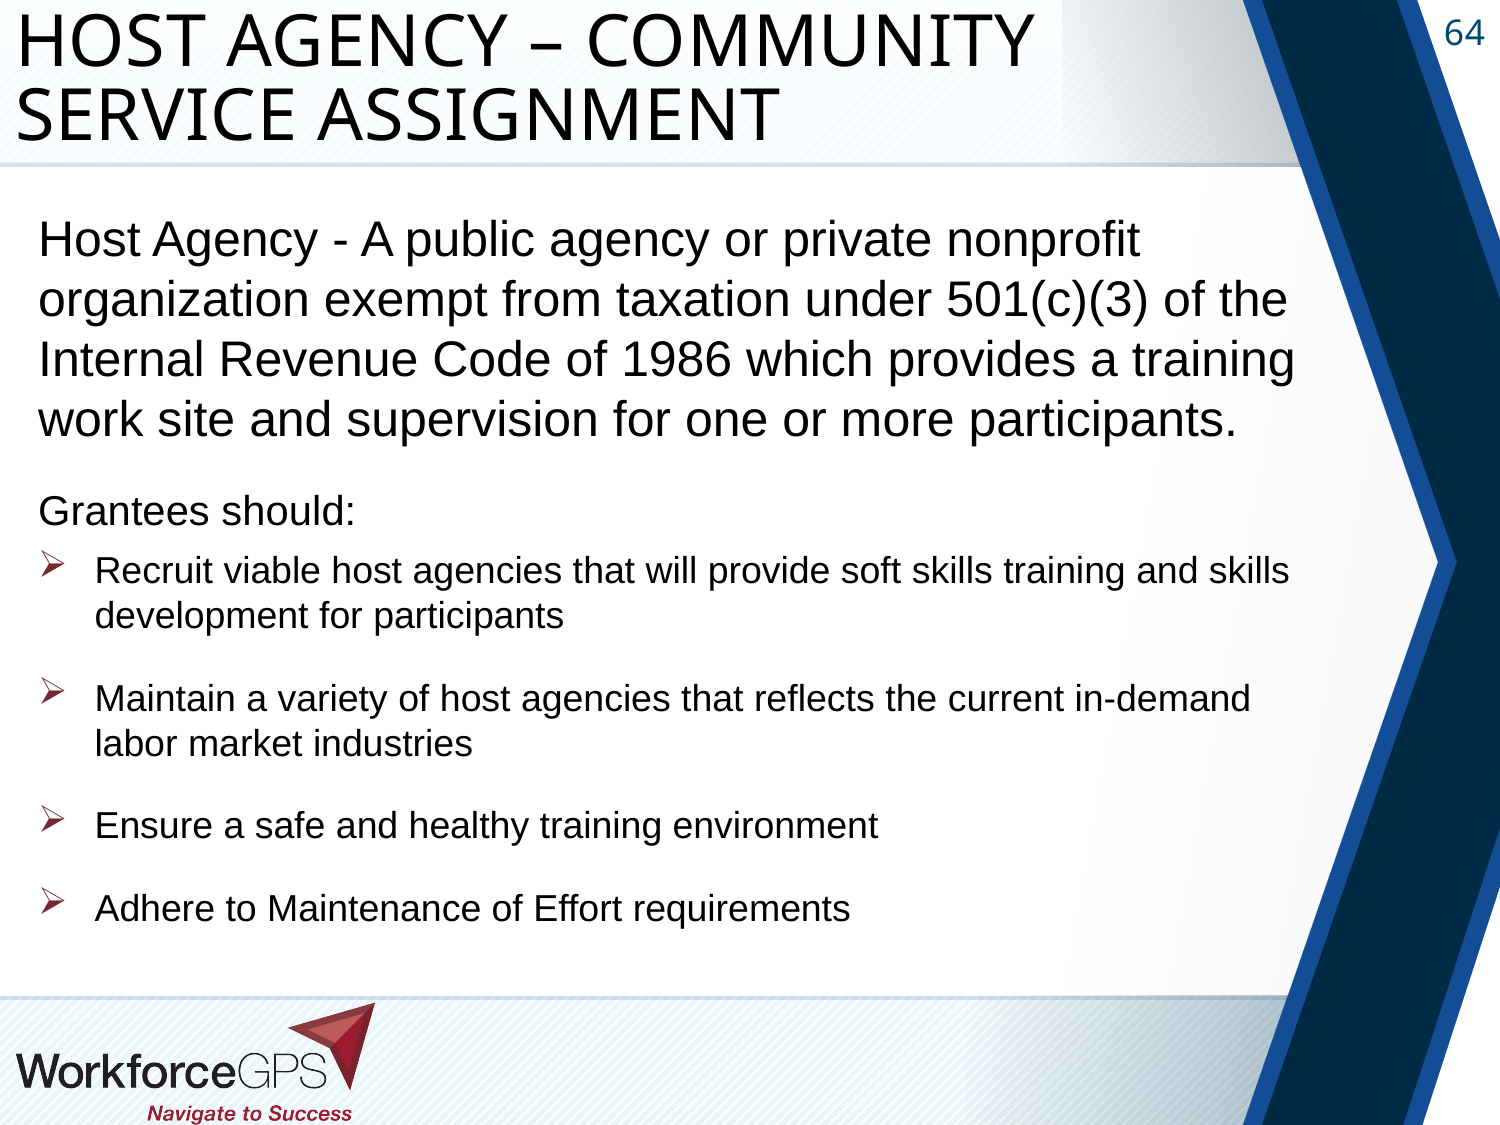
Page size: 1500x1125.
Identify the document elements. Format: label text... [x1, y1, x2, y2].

title Host Agency – Community Service Assignment [0, 0, 1209, 163]
picture [1230, 0, 1500, 1125]
picture [12, 1001, 379, 1125]
list Host Agency - A public agency or private nonprofit organization exempt from taxation under 501(c)(3) of the Internal Revenue Code of 1986 which provides a training work site and supervision for one or more participants. Grantees should: Recruit viable host agencies that will provide soft skills training and skills development for participants Maintain a variety of host agencies that reflects the current in-demand labor market industries Ensure a safe and healthy training environment Adhere to Maintenance of Effort requirements [23, 198, 1354, 962]
